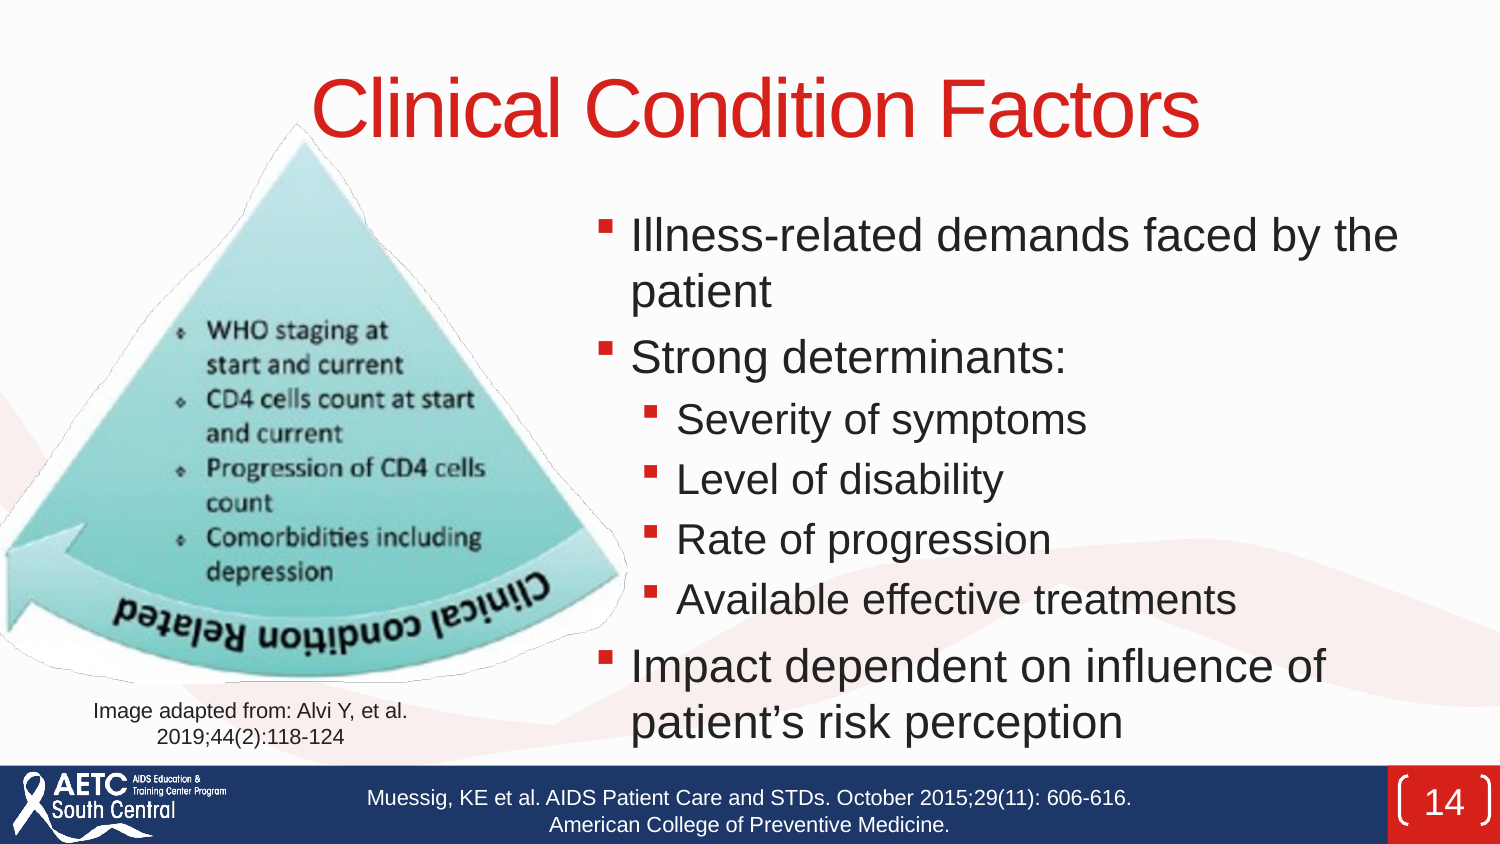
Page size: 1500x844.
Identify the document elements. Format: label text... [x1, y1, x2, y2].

list Illness-related demands faced by the patient Strong determinants: Severity of symptoms Level of disability Rate of progression Available effective treatments Impact dependent on influence of patient’s risk perception [562, 196, 1440, 760]
slide_number 14 [1397, 774, 1492, 827]
text_box Muessig, KE et al. AIDS Patient Care and STDs. October 2015;29(11): 606-616. American College of Preventive Medicine. [319, 776, 1181, 844]
title Clinical Condition Factors [75, 33, 1440, 175]
picture [0, 121, 629, 685]
picture [12, 770, 227, 844]
text_box Image adapted from: Alvi Y, et al. 2019;44(2):118-124 [37, 691, 464, 757]
